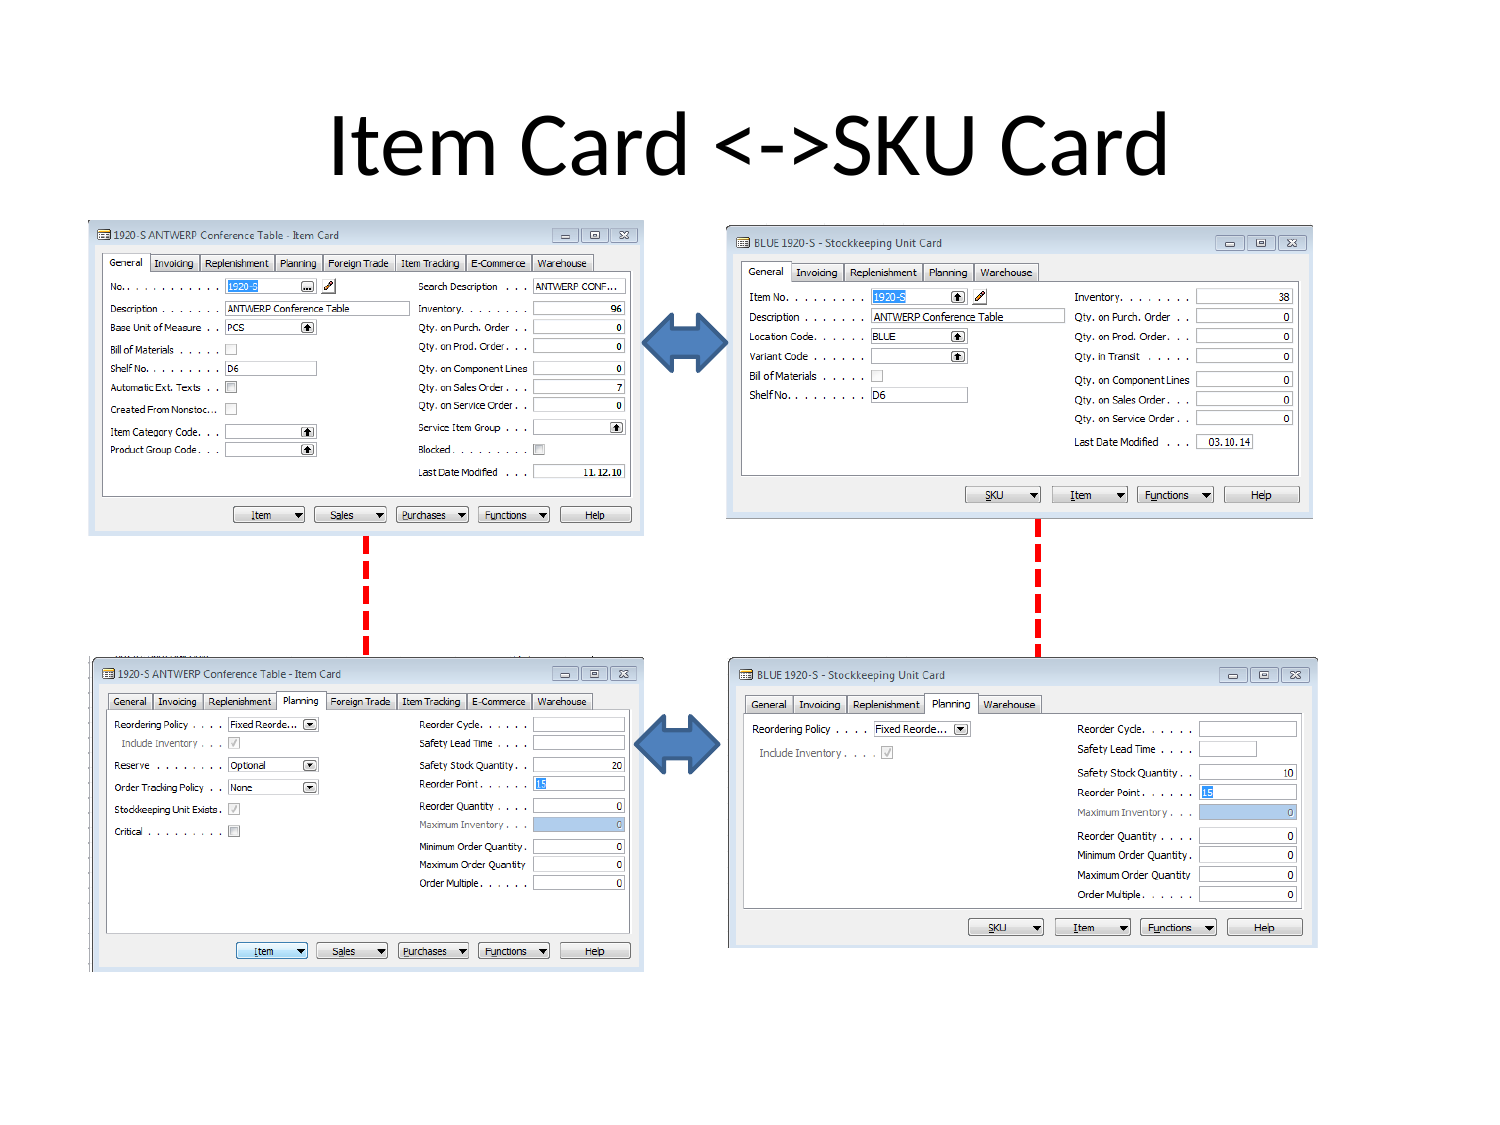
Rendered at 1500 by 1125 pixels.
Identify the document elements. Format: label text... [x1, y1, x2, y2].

title Item Card <->SKU Card [75, 45, 1425, 233]
picture [727, 656, 1318, 948]
text_box [649, 312, 721, 373]
picture [88, 219, 644, 536]
picture [88, 656, 644, 973]
picture [726, 223, 1313, 519]
text_box [649, 714, 721, 775]
